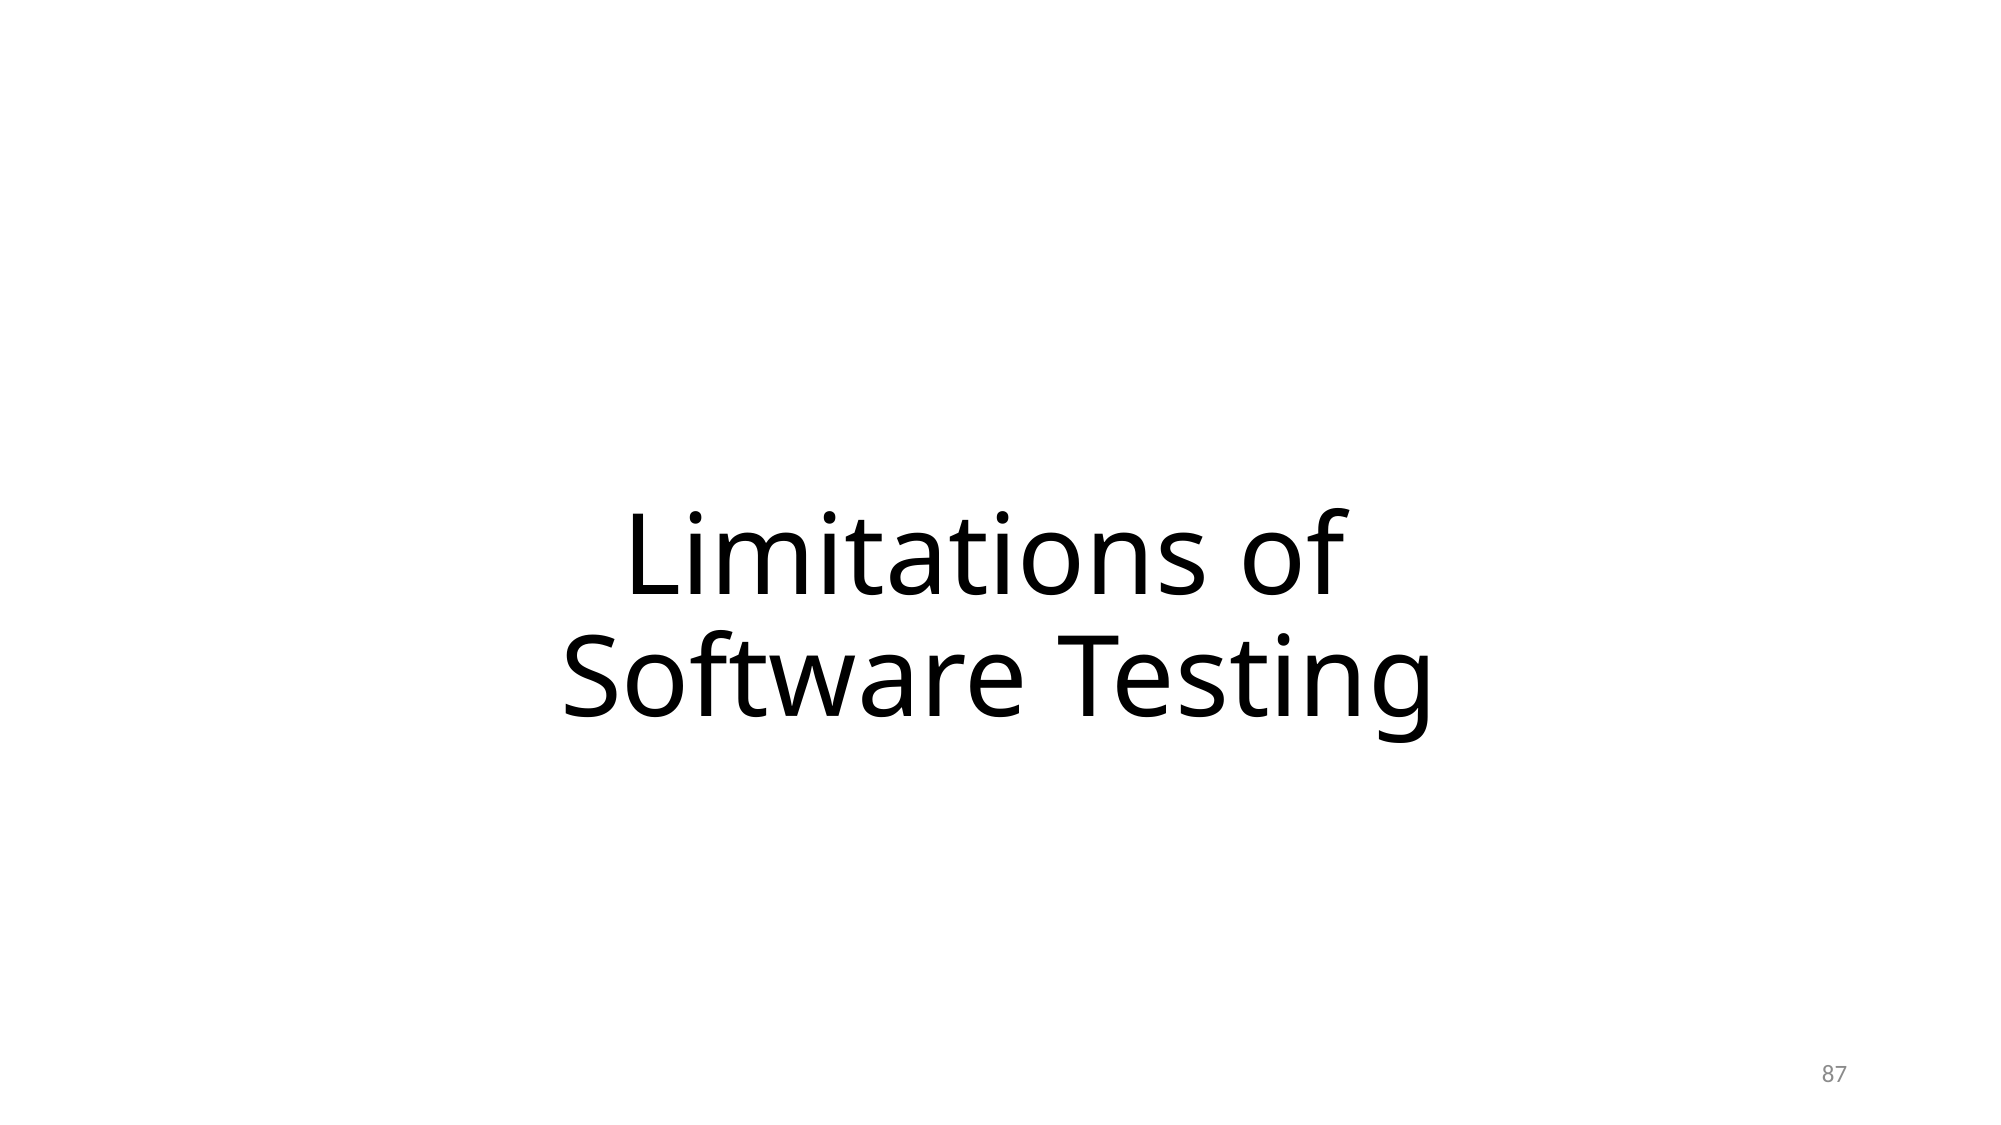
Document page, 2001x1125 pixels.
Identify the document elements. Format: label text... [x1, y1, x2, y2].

title Limitations of Software Testing [136, 280, 1862, 749]
slide_number 87 [1412, 1042, 1863, 1103]
